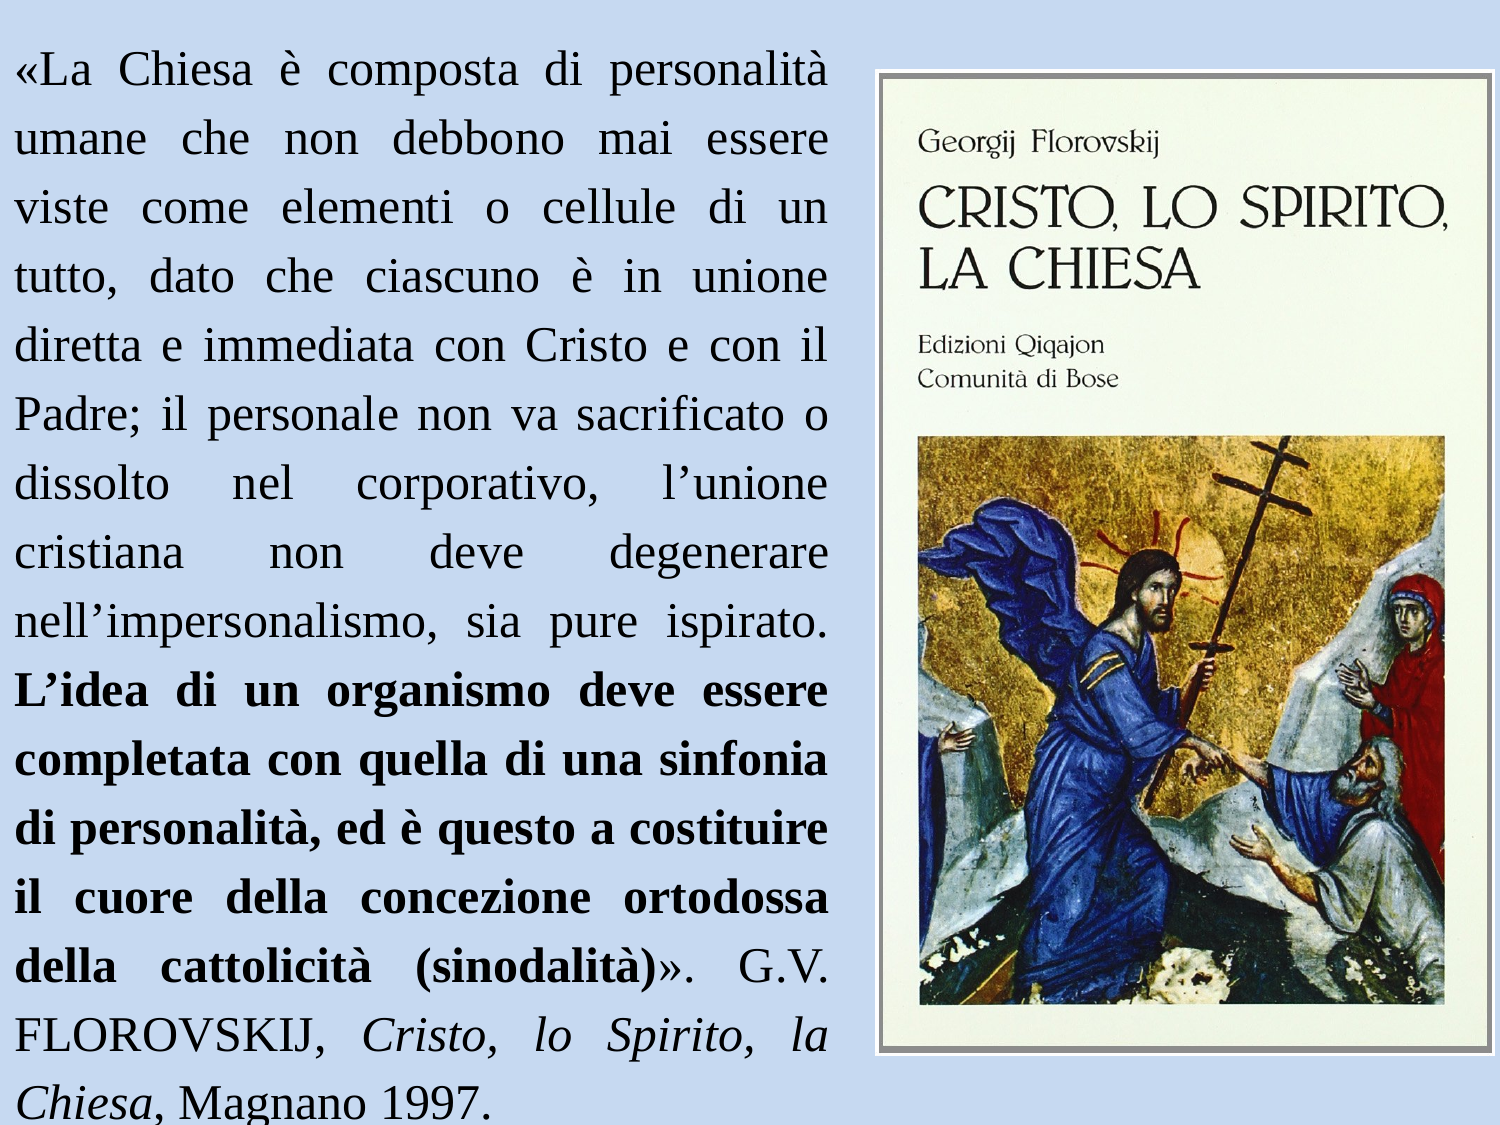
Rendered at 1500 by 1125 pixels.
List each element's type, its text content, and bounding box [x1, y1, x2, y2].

text_box «La Chiesa è composta di personalità umane che non debbono mai essere viste come elementi o cellule di un tutto, dato che ciascuno è in unione diretta e immediata con Cristo e con il Padre; il personale non va sacrificato o dissolto nel corporativo, l’unione cristiana non deve degenerare nell’impersonalismo, sia pure ispirato. L’idea di un organismo deve essere completata con quella di una sinfonia di personalità, ed è questo a costituire il cuore della concezione ortodossa della cattolicità (sinodalità)». G.V. Florovskij, Cristo, lo Spirito, la Chiesa, Magnano 1997. [0, 19, 845, 1125]
picture [874, 69, 1495, 1056]
